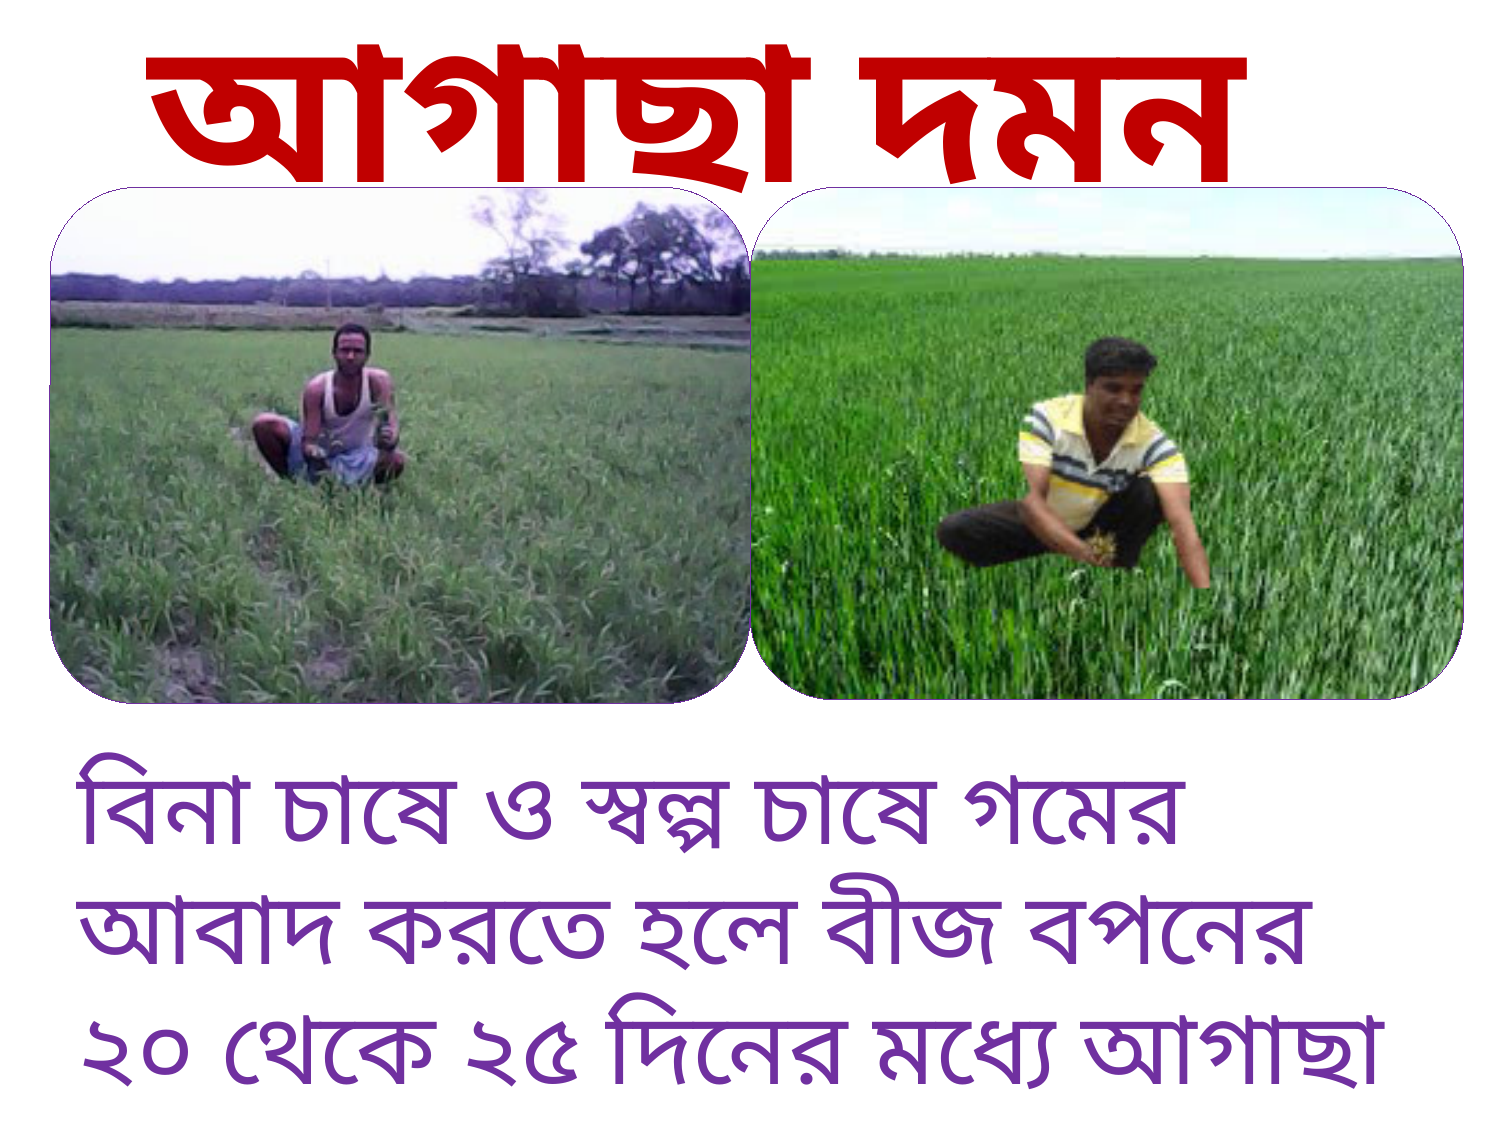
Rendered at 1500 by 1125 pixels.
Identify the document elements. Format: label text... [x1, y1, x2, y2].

picture [49, 187, 1464, 704]
text_box আগাছা দমন [133, 0, 1312, 187]
text_box বিনা চাষে ও স্বল্প চাষে গমের আবাদ করতে হলে বীজ বপনের ২০ থেকে ২৫ দিনের মধ্যে আগাছা দমন করা প্রয়োজন হয়। [62, 737, 1438, 1125]
